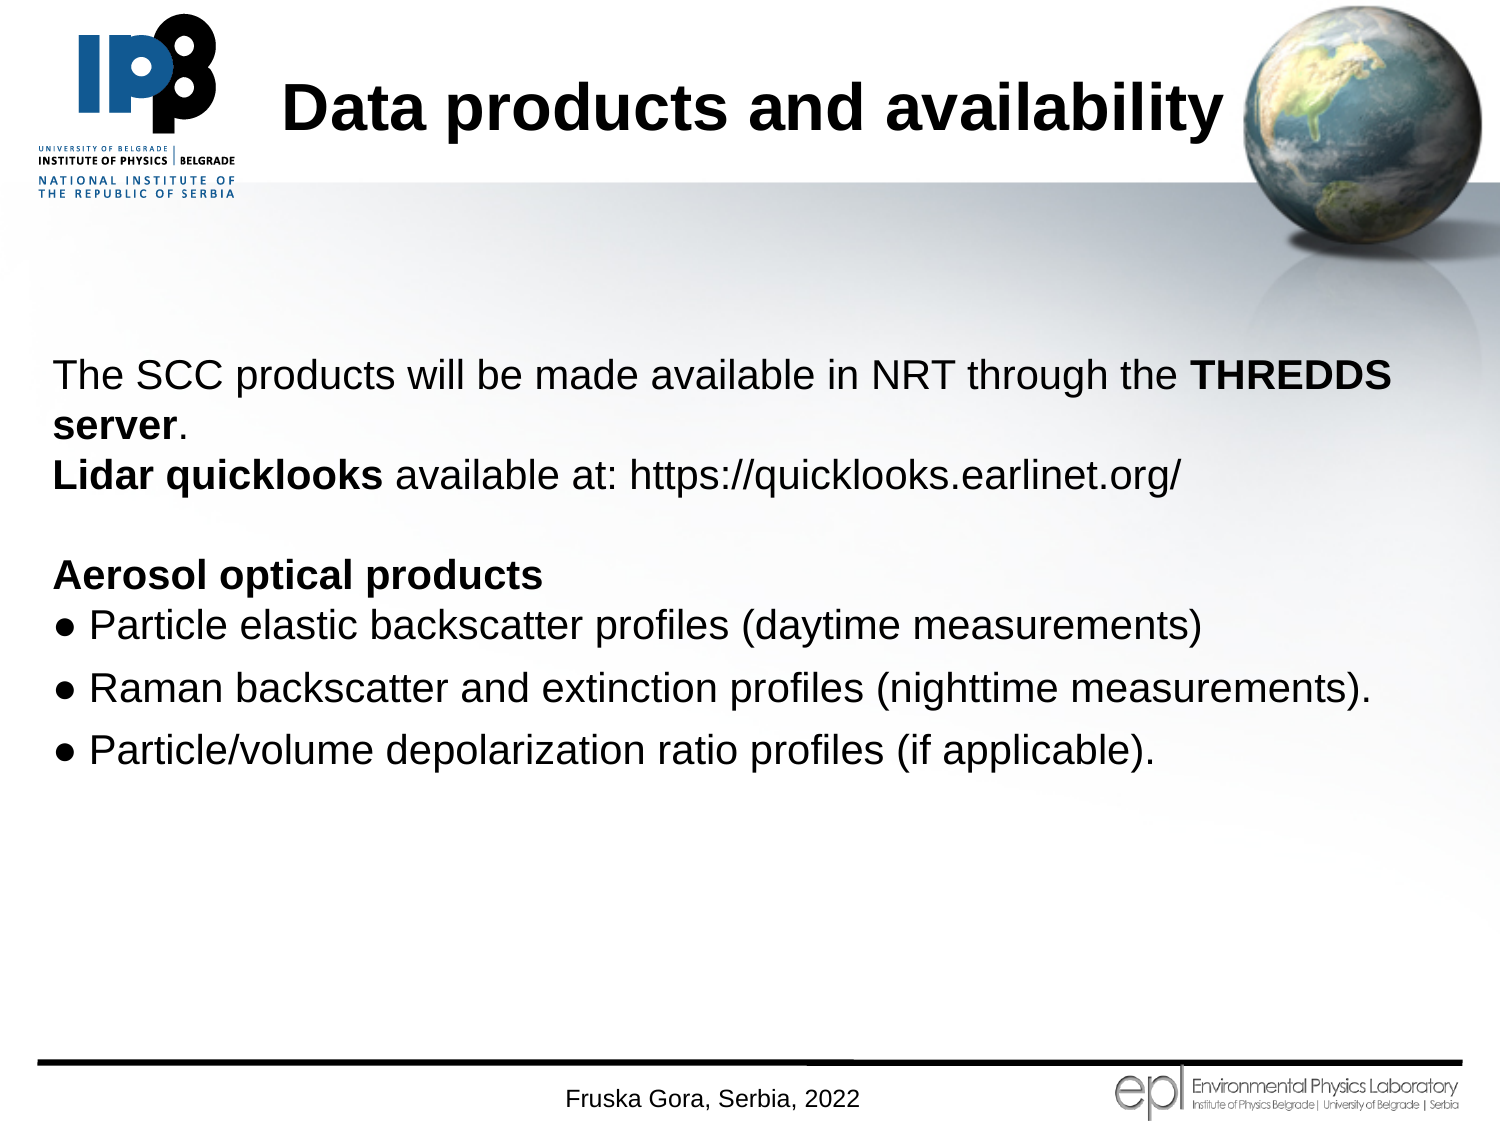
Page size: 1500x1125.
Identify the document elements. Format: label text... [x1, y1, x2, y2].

picture [0, 0, 1500, 1125]
text_box The SCC products will be made available in NRT through the THREDDS server. Lidar quicklooks available at: https://quicklooks.earlinet.org/ Aerosol optical products ● Particle elastic backscatter profiles (daytime measurements) ● Raman backscatter and extinction profiles (nighttime measurements). ● Particle/volume depolarization ratio profiles (if applicable). [37, 340, 1413, 781]
footer Fruska Gora, Serbia, 2022 [437, 1074, 983, 1123]
text_box Data products and availability [271, 56, 1313, 152]
